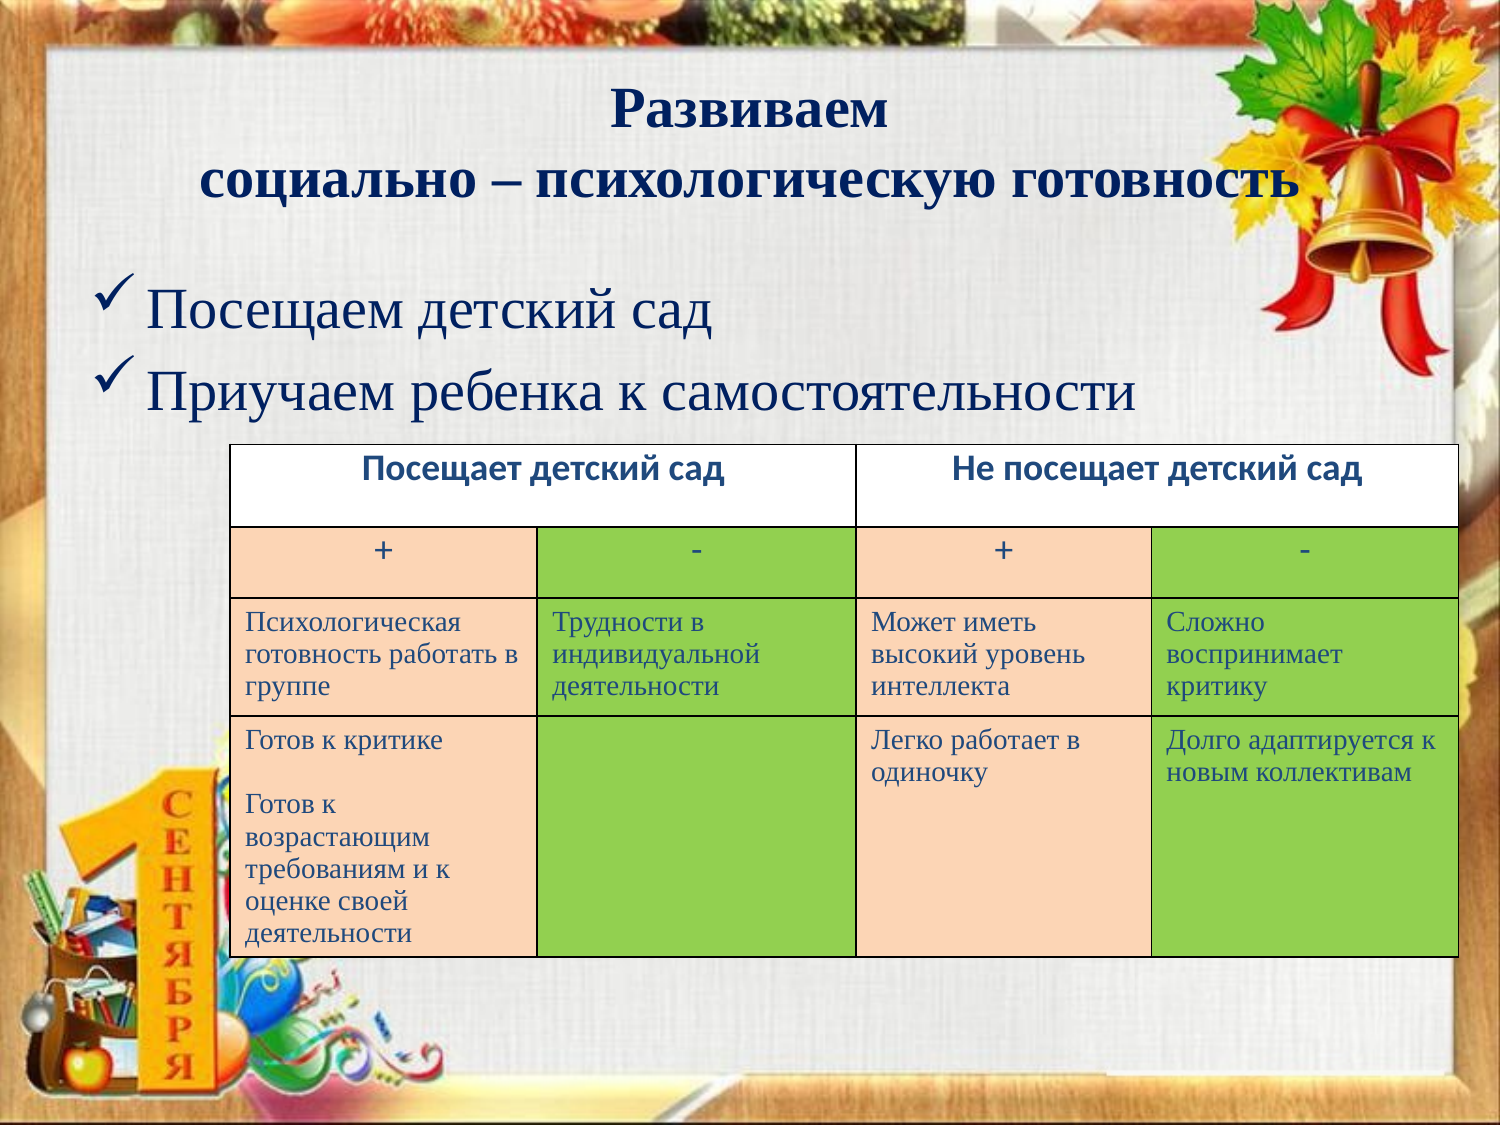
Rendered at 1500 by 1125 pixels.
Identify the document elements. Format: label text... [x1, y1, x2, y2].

table_cell [538, 717, 855, 956]
picture [0, 0, 1500, 1125]
list Посещаем детский сад Приучаем ребенка к самостоятельности [75, 262, 1425, 1005]
title Развиваем социально – психологическую готовность [75, 45, 1425, 233]
table_cell - [1152, 528, 1458, 597]
table_cell Долго адаптируется к новым коллективам [1152, 717, 1458, 956]
table_cell Психологическая готовность работать в группе [231, 599, 536, 715]
table_cell + [231, 528, 536, 597]
table_header Не посещает детский сад [857, 445, 1458, 526]
table_cell - [538, 528, 855, 597]
table_cell Легко работает в одиночку [857, 717, 1151, 956]
table_cell Готов к критике Готов к возрастающим требованиям и к оценке своей деятельности [231, 717, 536, 956]
table_cell Может иметь высокий уровень интеллекта [857, 599, 1151, 715]
table_header Посещает детский сад [231, 445, 855, 526]
table_cell Трудности в индивидуальной деятельности [538, 599, 855, 715]
table_cell + [857, 528, 1151, 597]
table_cell Сложно воспринимает критику [1152, 599, 1458, 715]
